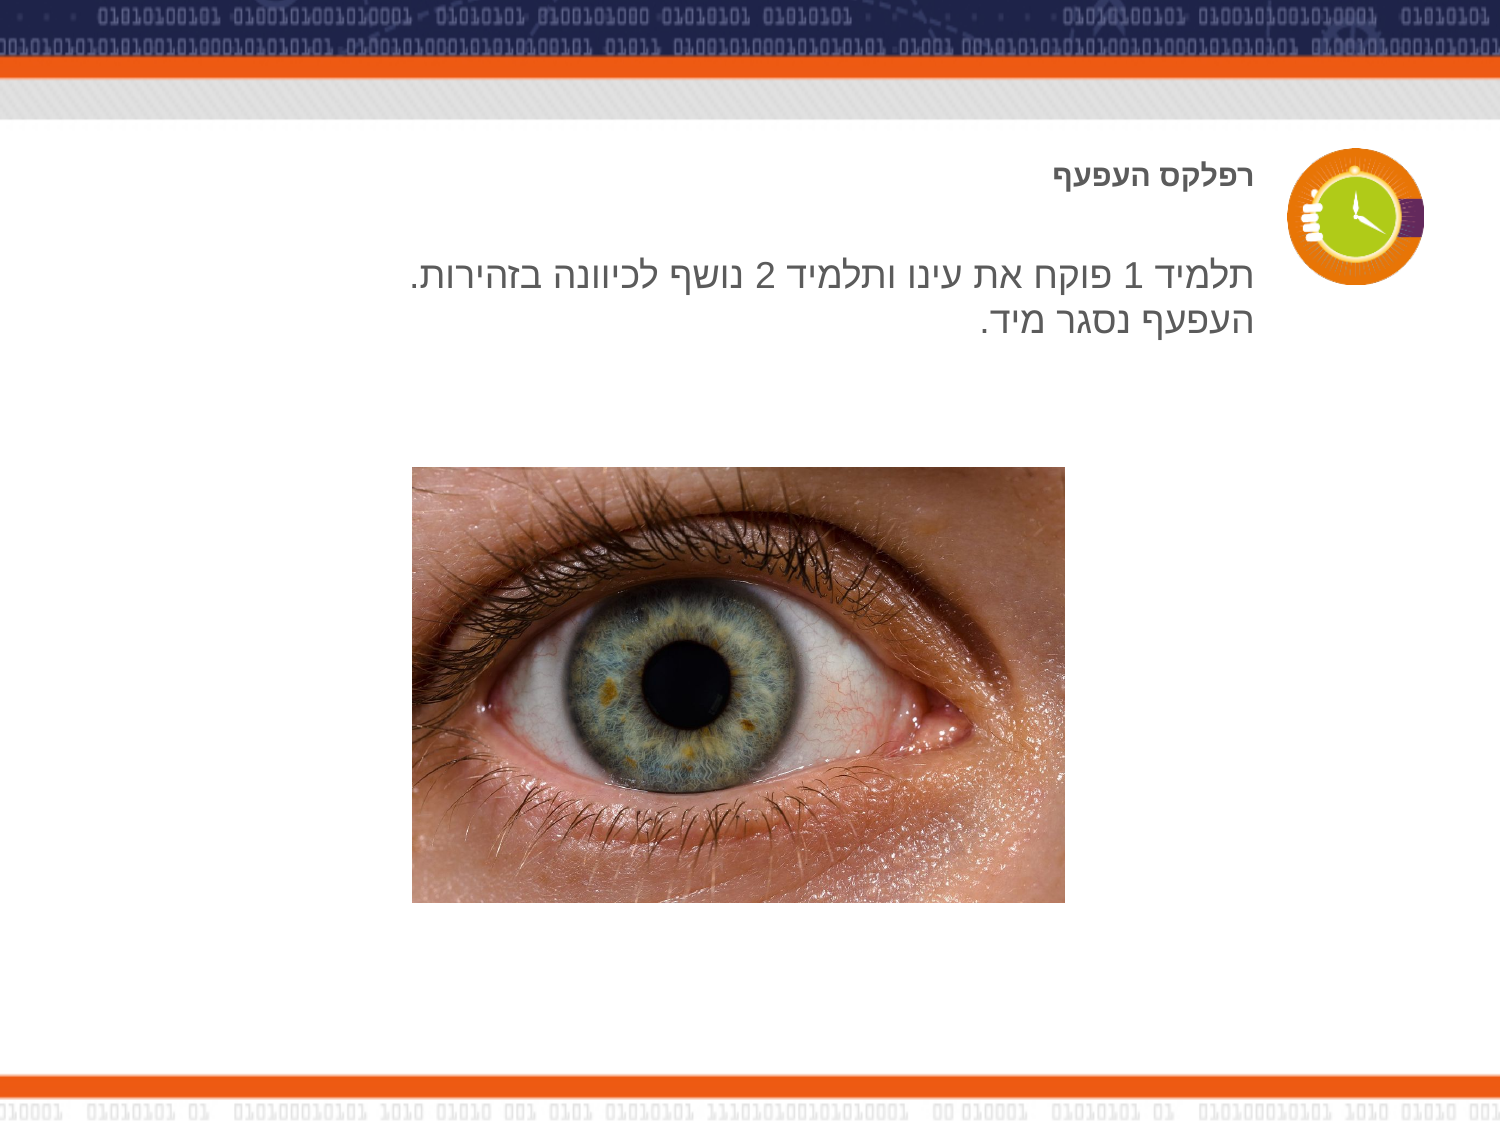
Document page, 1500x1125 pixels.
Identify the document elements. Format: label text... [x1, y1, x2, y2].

text_box תלמיד 1 פוקח את עינו ותלמיד 2 נושף לכיוונה בזהירות. העפעף נסגר מיד. [383, 243, 1270, 349]
picture [0, 0, 1500, 1125]
title רפלקס העפעף [0, 148, 1270, 201]
